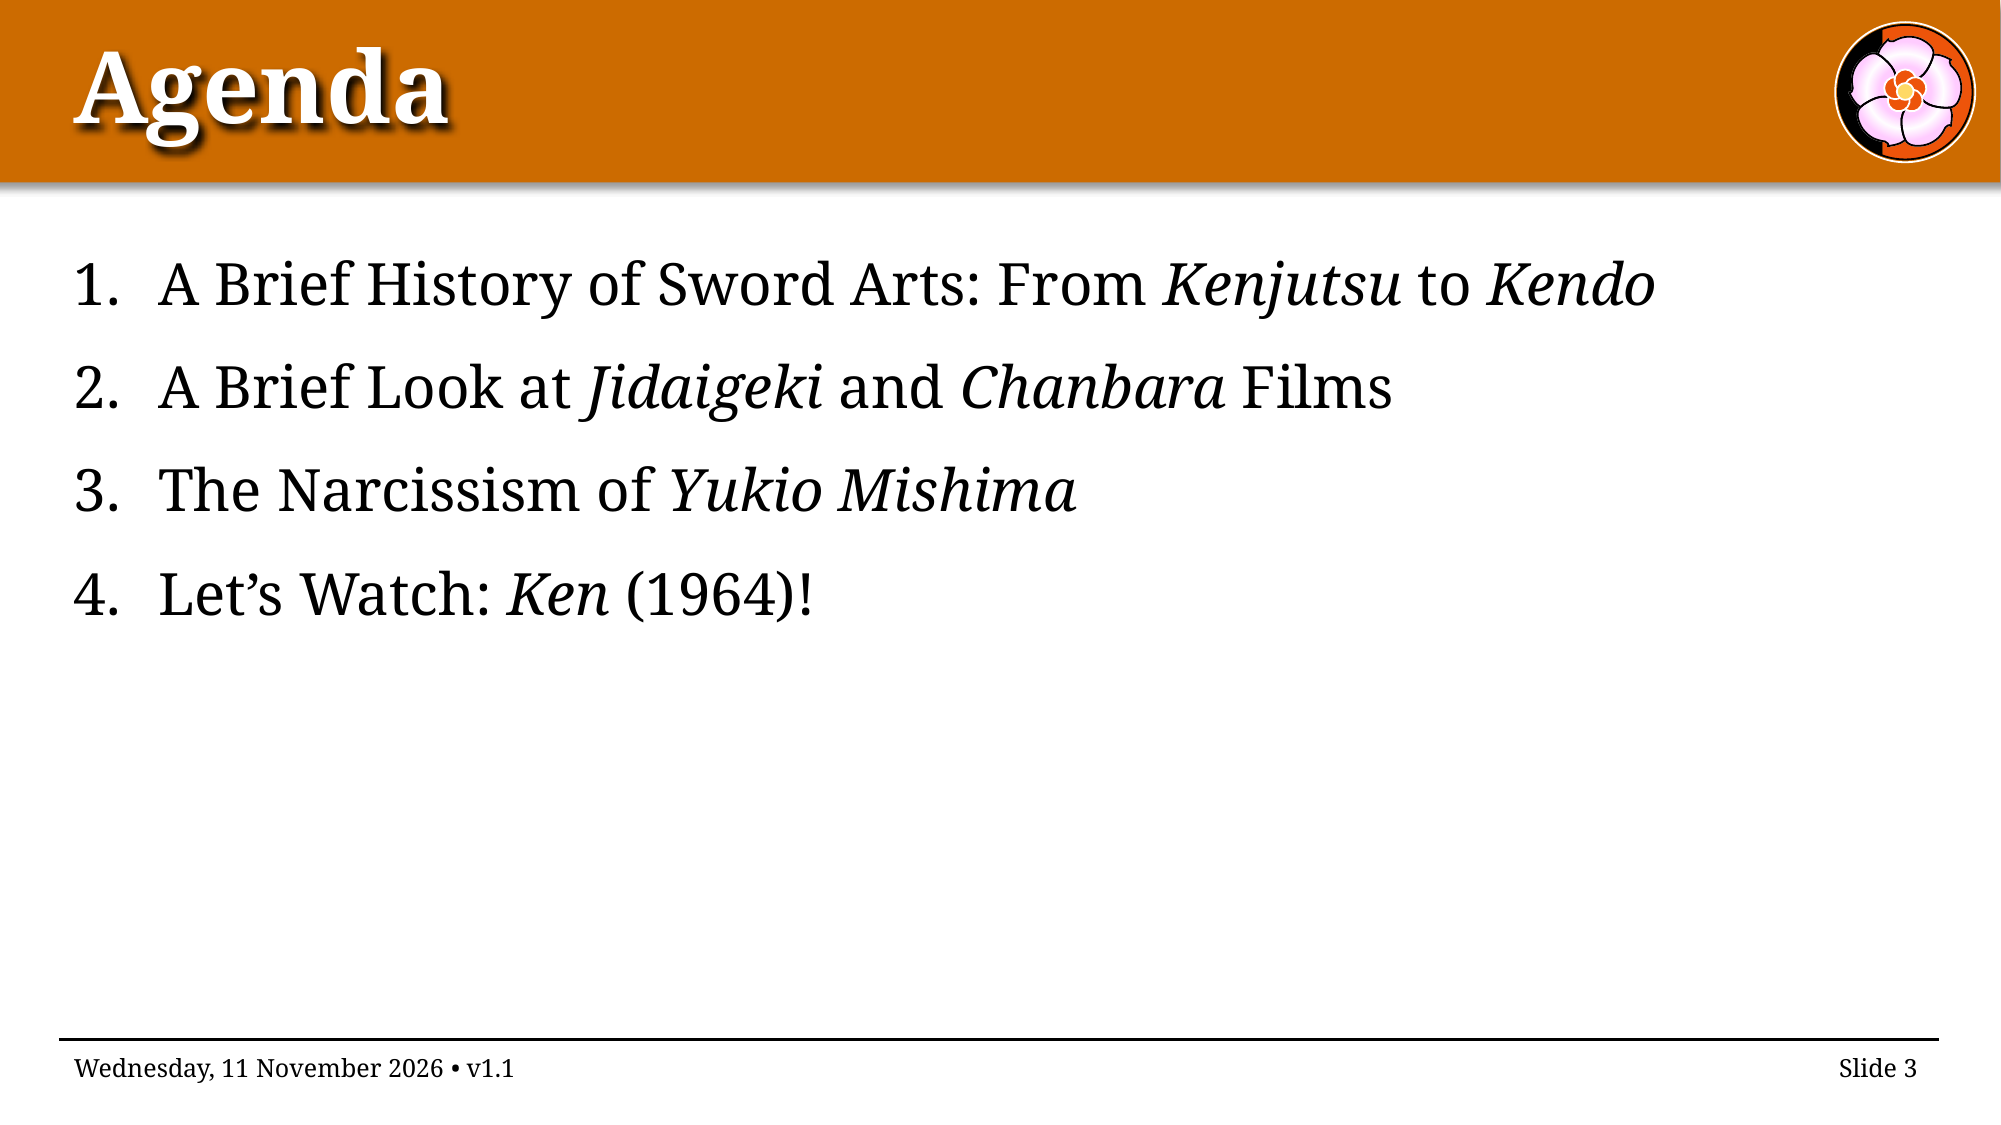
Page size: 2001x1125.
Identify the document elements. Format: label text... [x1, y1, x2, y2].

list A Brief History of Sword Arts: From Kenjutsu to Kendo A Brief Look at Jidaigeki and Chanbara Films The Narcissism of Yukio Mishima Let’s Watch: Ken (1964)! [58, 239, 1940, 1012]
title Agenda [58, 18, 1809, 164]
